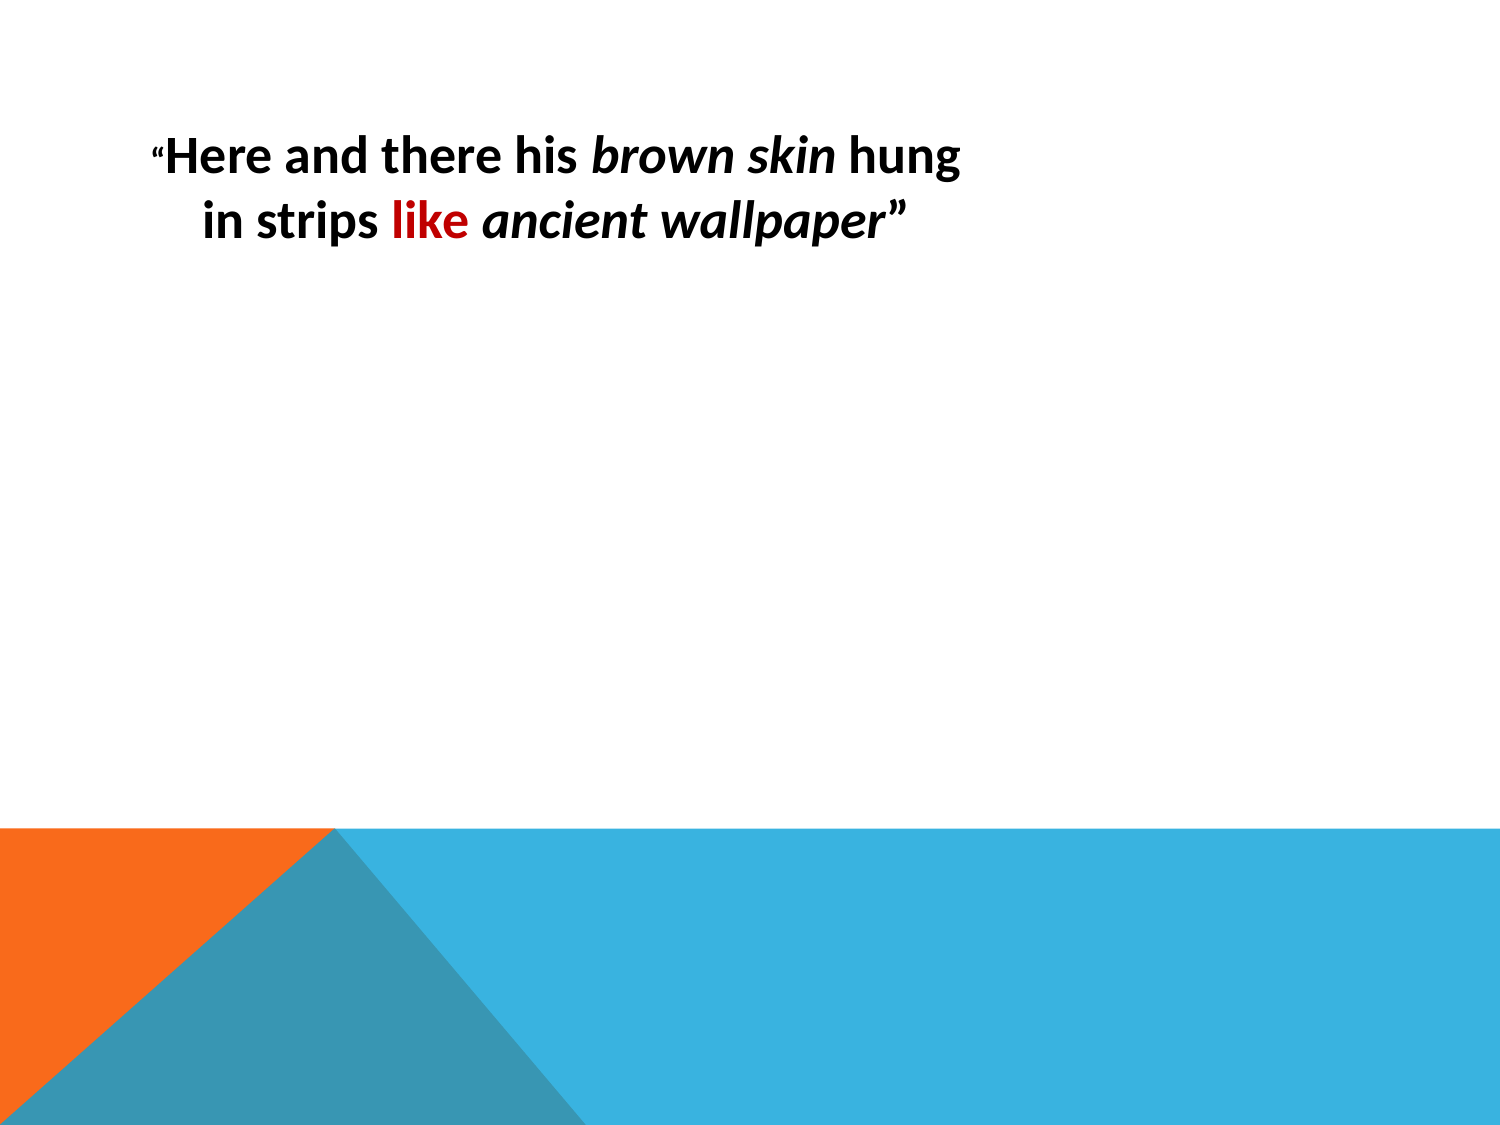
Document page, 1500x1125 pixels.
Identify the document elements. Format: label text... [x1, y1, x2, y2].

list “Here and there his brown skin hung in strips like ancient wallpaper” [135, 112, 1013, 300]
